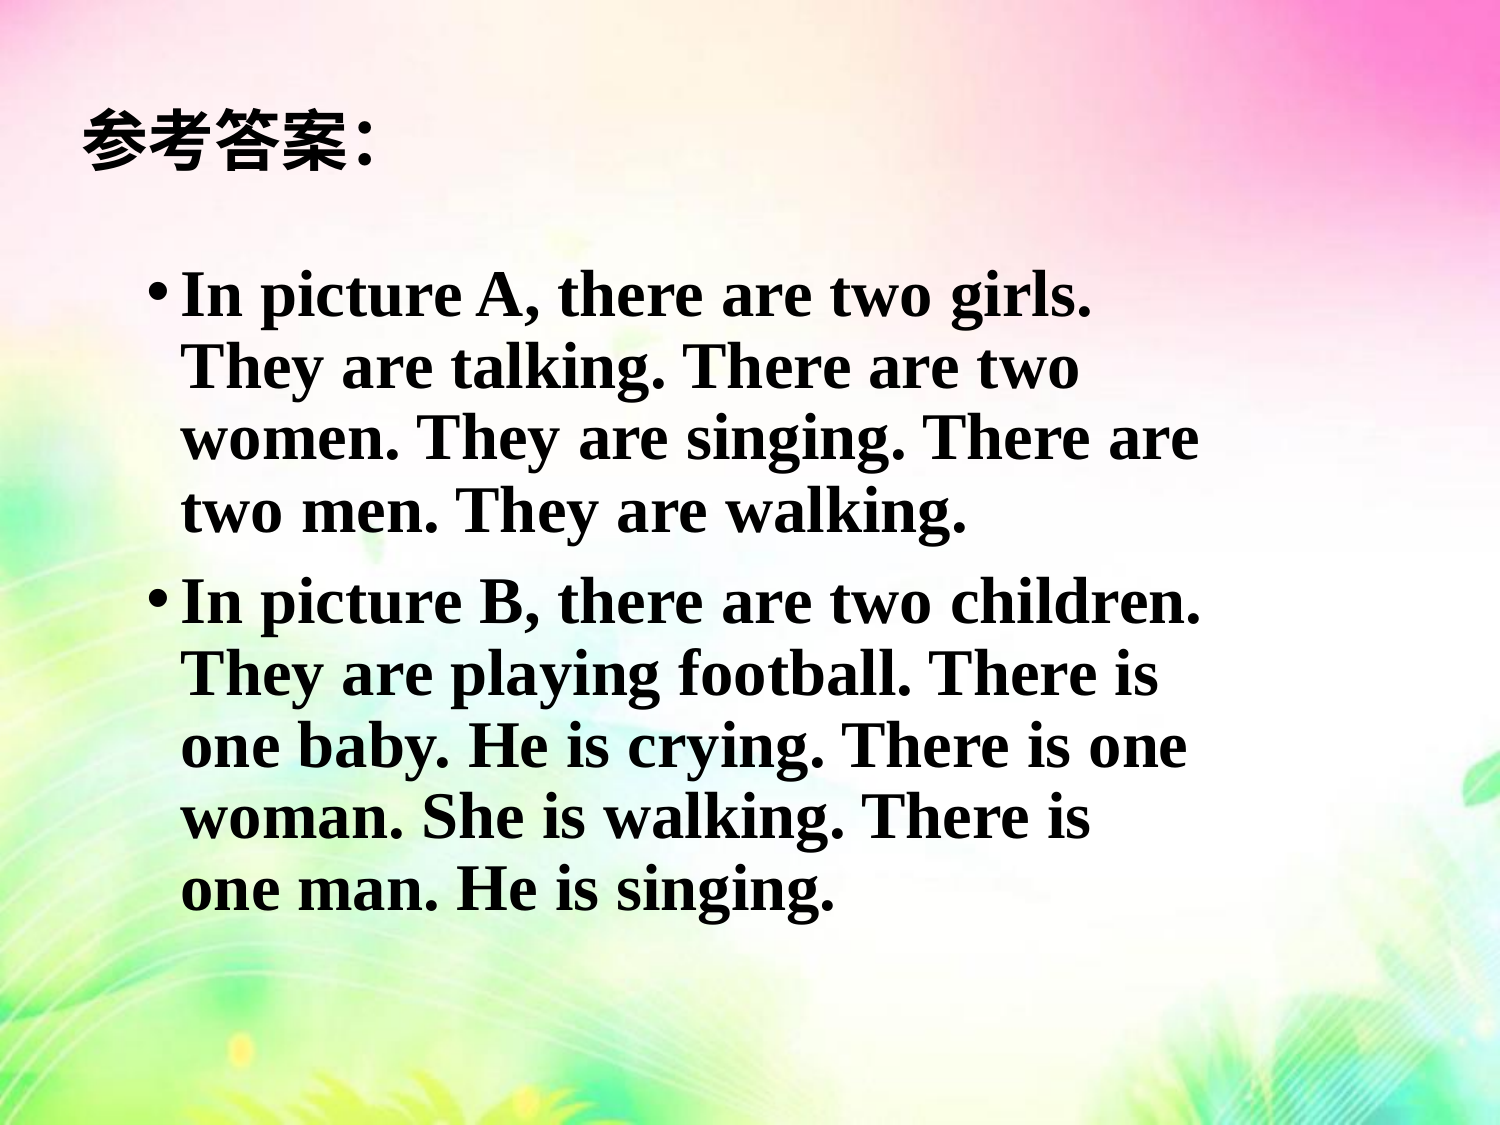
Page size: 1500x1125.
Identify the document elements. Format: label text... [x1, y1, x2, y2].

picture [0, 0, 1500, 1125]
title 参考答案： [67, 101, 423, 218]
list In picture A, there are two girls. They are talking. There are two women. They are singing. There are two men. They are walking. In picture B, there are two children. They are playing football. There is one baby. He is crying. There is one woman. She is walking. There is one man. He is singing. [132, 251, 1219, 966]
